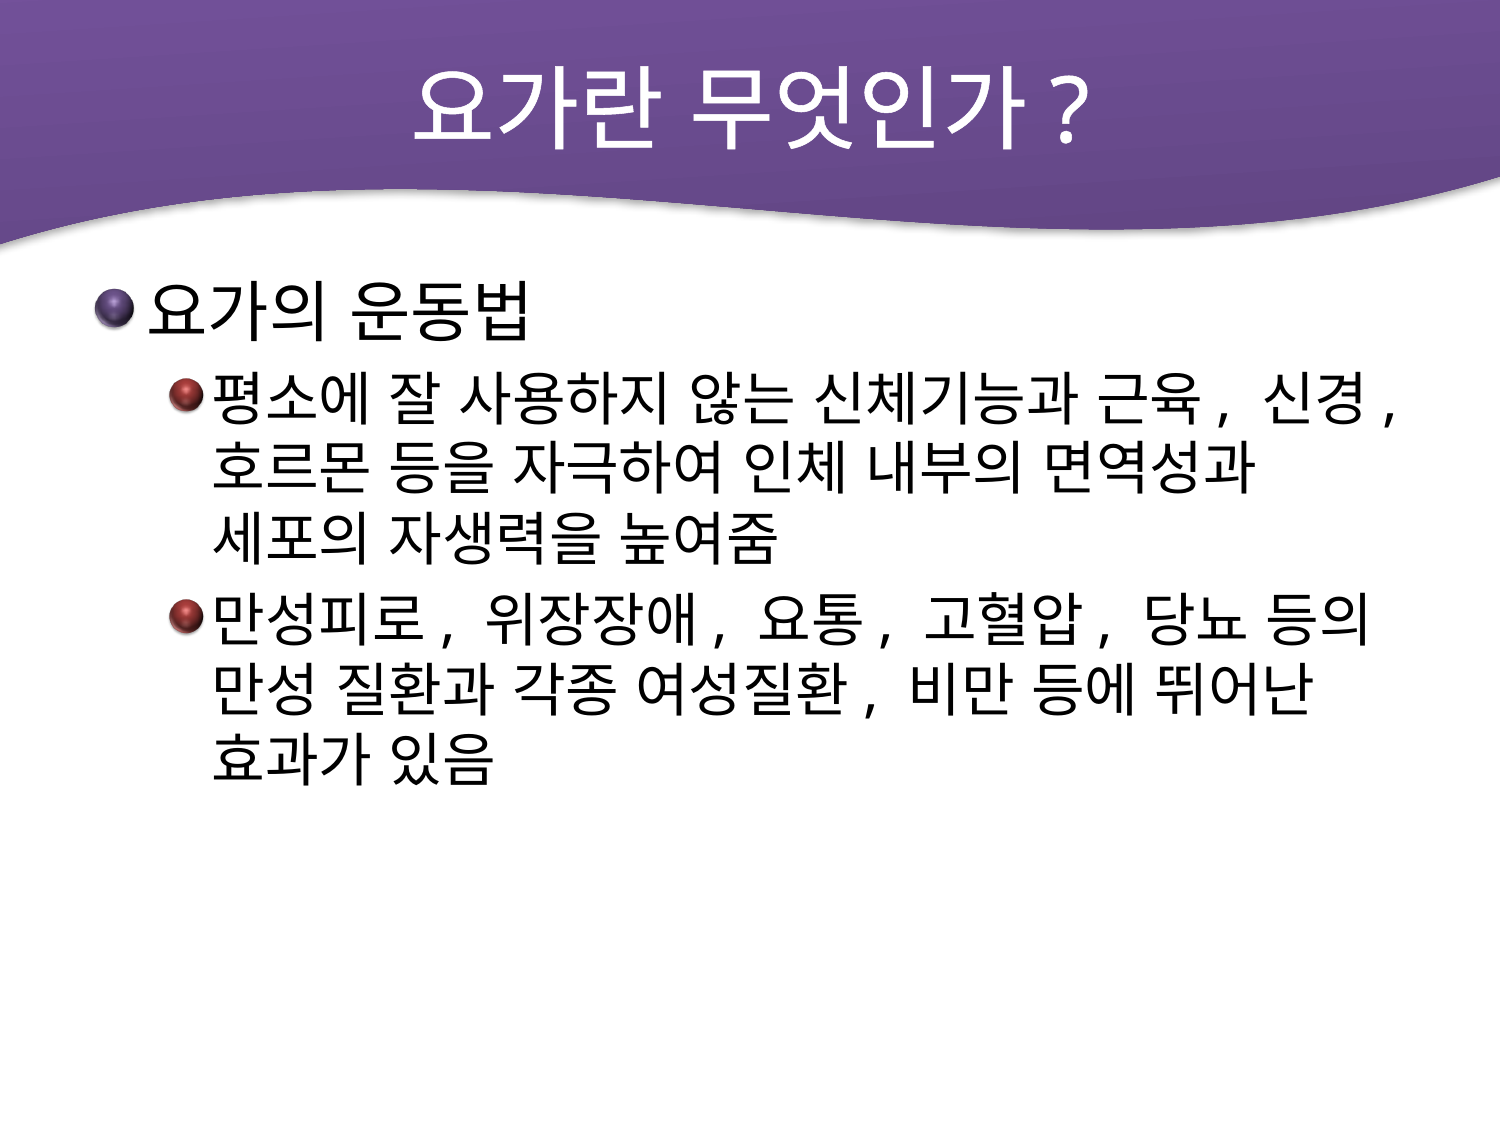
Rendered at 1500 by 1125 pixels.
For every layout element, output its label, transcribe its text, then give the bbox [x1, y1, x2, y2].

title 요가란 무엇인가? [75, 11, 1425, 200]
list 요가의 운동법 평소에 잘 사용하지 않는 신체기능과 근육, 신경, 호르몬 등을 자극하여 인체 내부의 면역성과 세포의 자생력을 높여줌 만성피로, 위장장애, 요통, 고혈압, 당뇨 등의 만성 질환과 각종 여성질환, 비만 등에 뛰어난 효과가 있음 [75, 262, 1425, 1005]
picture [165, 376, 207, 417]
picture [90, 286, 138, 334]
picture [165, 597, 207, 639]
